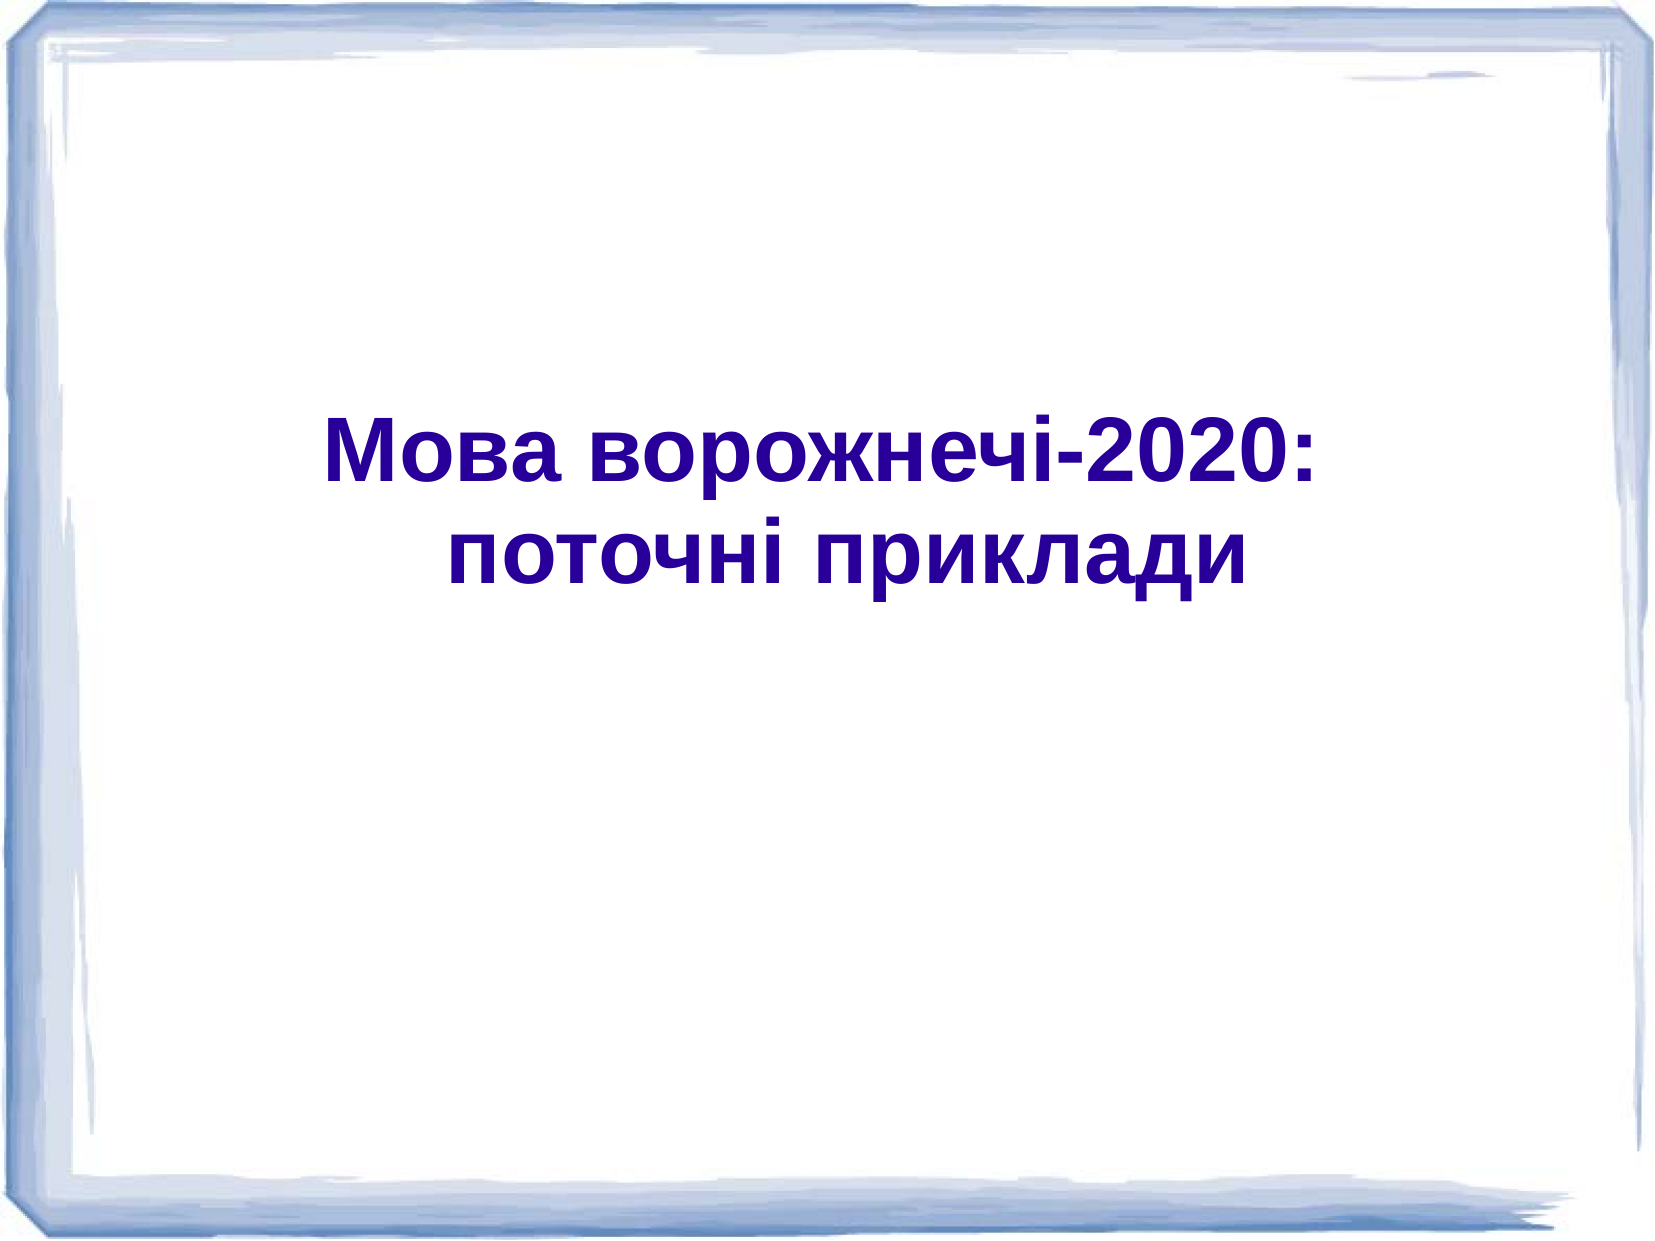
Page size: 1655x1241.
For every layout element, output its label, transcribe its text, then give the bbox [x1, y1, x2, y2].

title Мова ворожнечі-2020: поточні приклади [320, 385, 1330, 605]
picture [0, 0, 1654, 1240]
